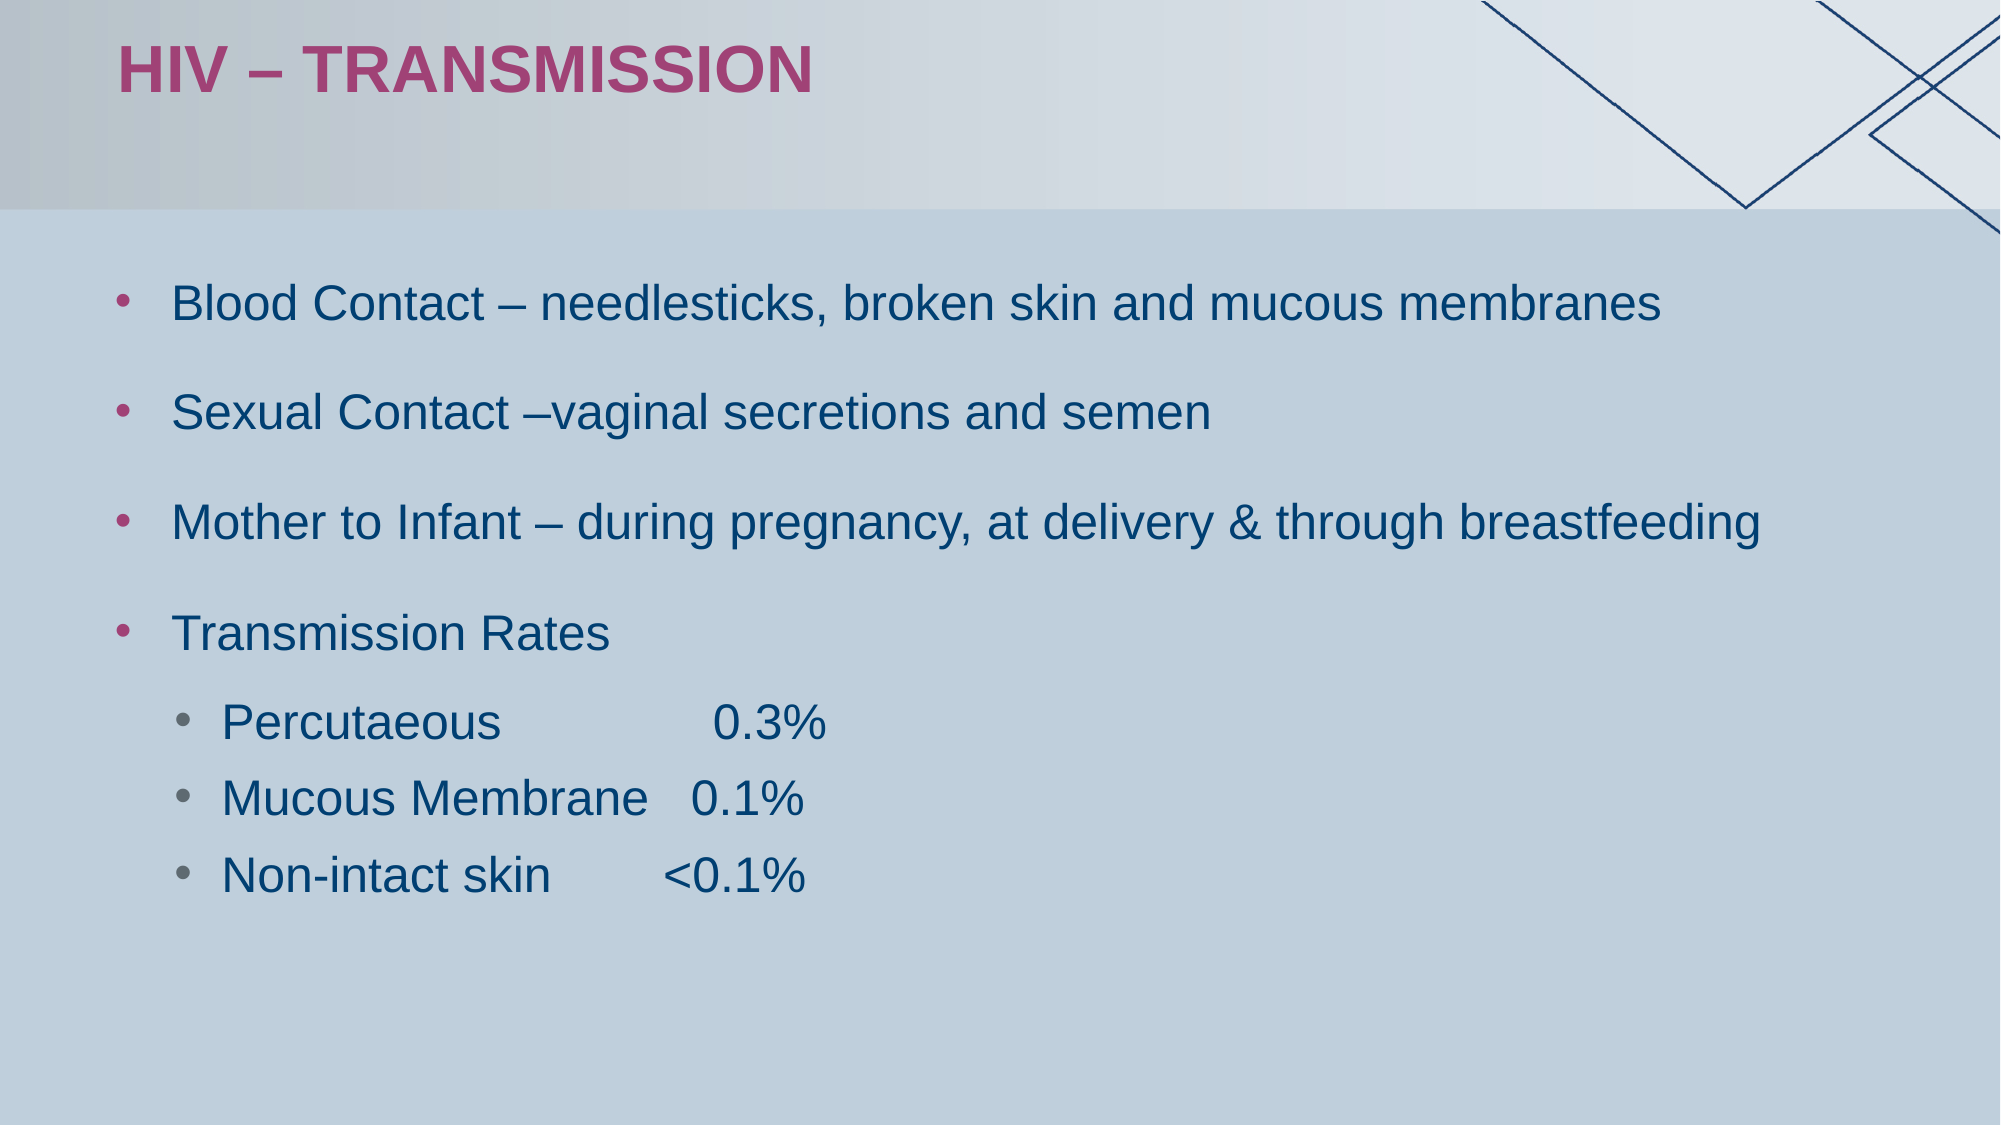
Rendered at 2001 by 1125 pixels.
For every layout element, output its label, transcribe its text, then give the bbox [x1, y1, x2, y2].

title HIV – Transmission [102, 0, 1586, 211]
picture [0, 0, 2001, 1125]
list Blood Contact – needlesticks, broken skin and mucous membranes Sexual Contact –vaginal secretions and semen Mother to Infant – during pregnancy, at delivery & through breastfeeding Transmission Rates Percutaeous 0.3% Mucous Membrane 0.1% Non-intact skin <0.1% [99, 262, 1900, 1070]
